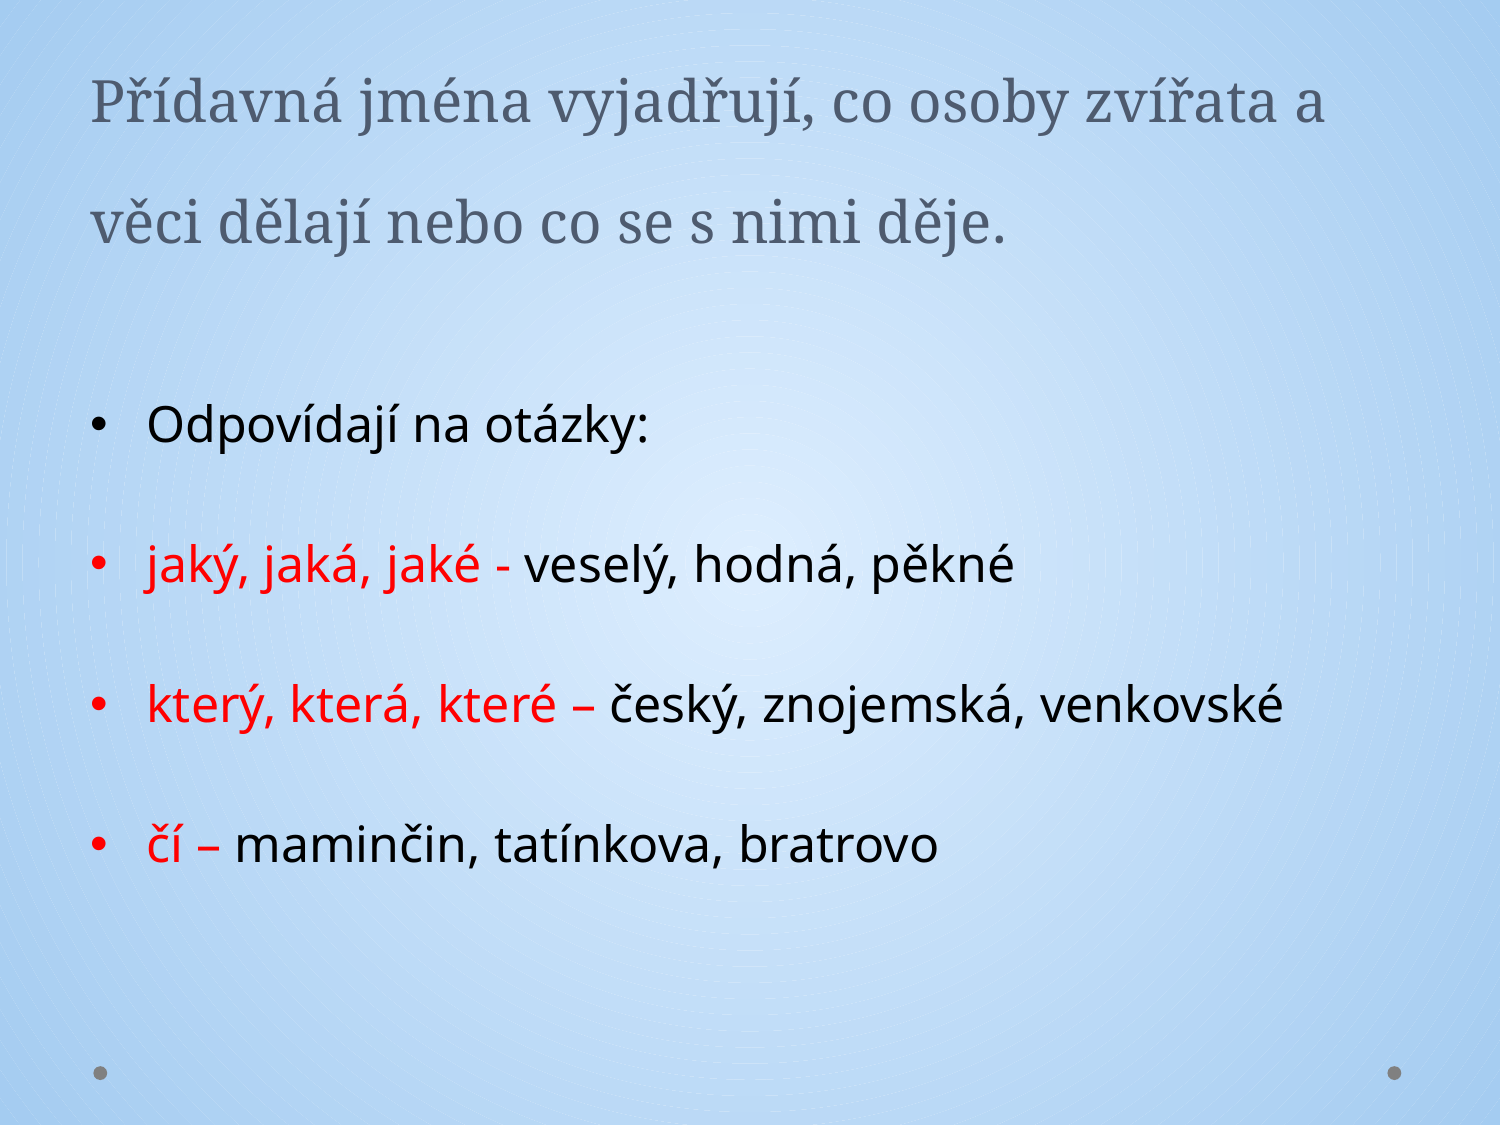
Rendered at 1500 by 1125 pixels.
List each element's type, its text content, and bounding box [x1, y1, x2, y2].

list Odpovídají na otázky: jaký, jaká, jaké - veselý, hodná, pěkné který, která, které – český, znojemská, venkovské čí – maminčin, tatínkova, bratrovo [75, 385, 1425, 1005]
title Přídavná jména vyjadřují, co osoby zvířata a věci dělají nebo co se s nimi děje. [75, 54, 1425, 263]
